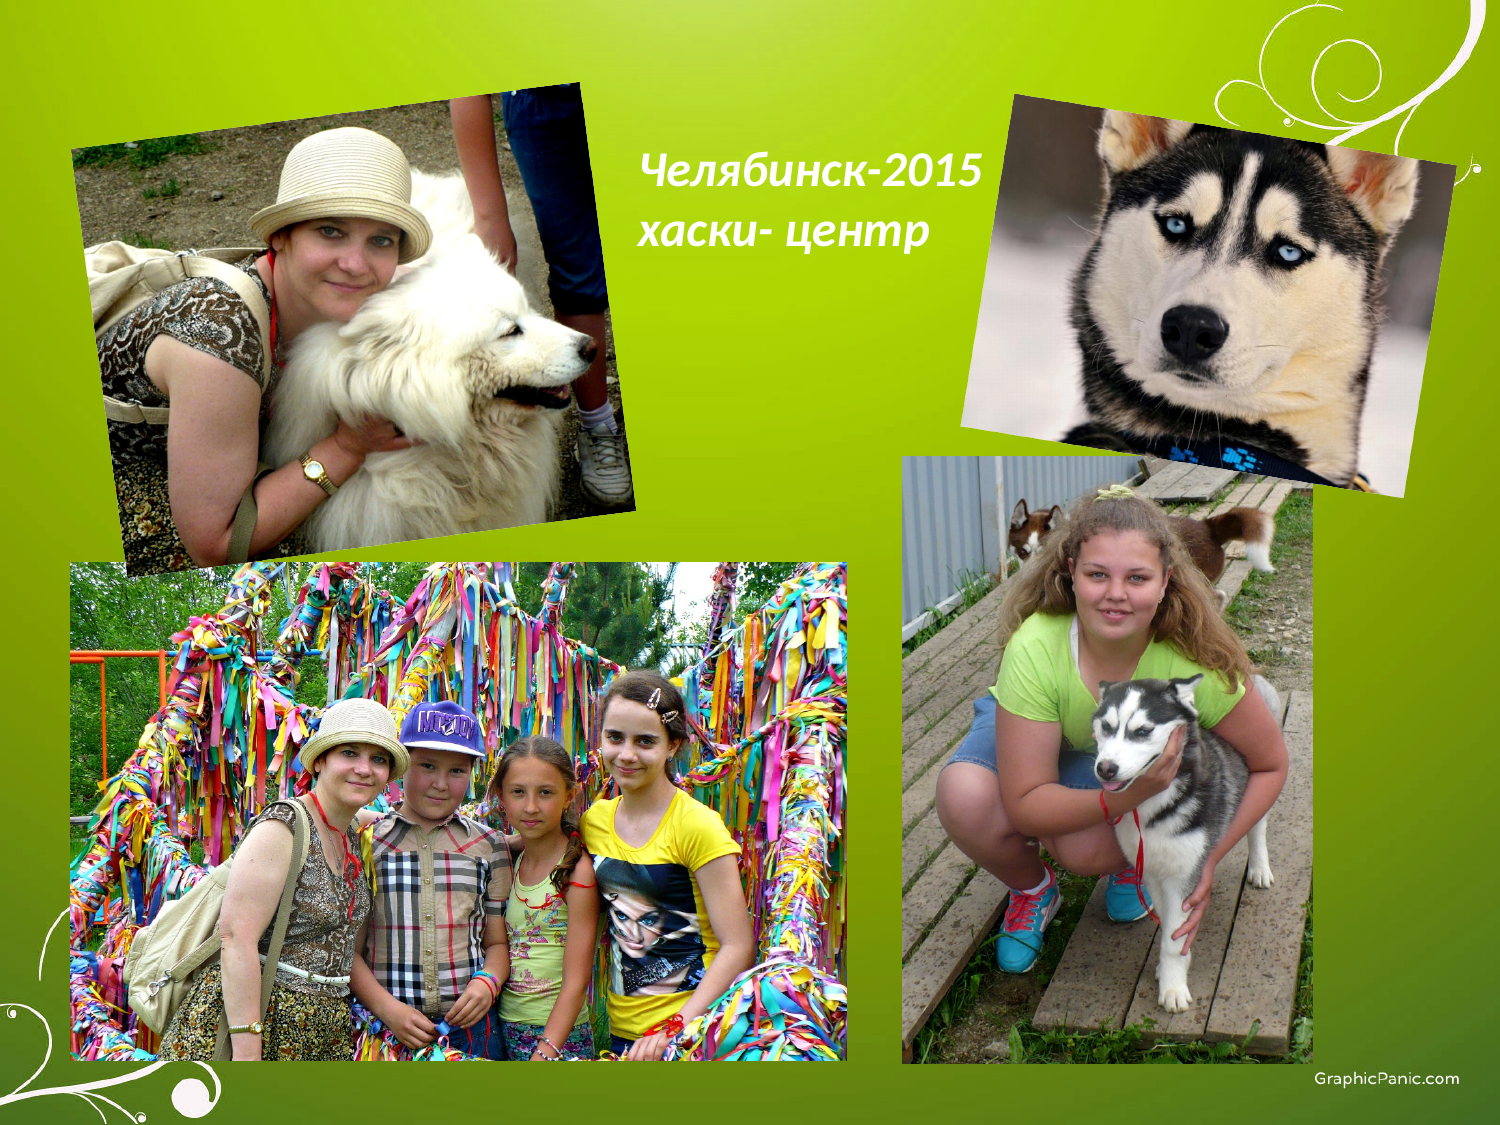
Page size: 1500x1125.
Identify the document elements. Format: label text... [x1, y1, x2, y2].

picture [0, 0, 1500, 1125]
text_box Челябинск-2015 хаски- центр [623, 128, 981, 264]
